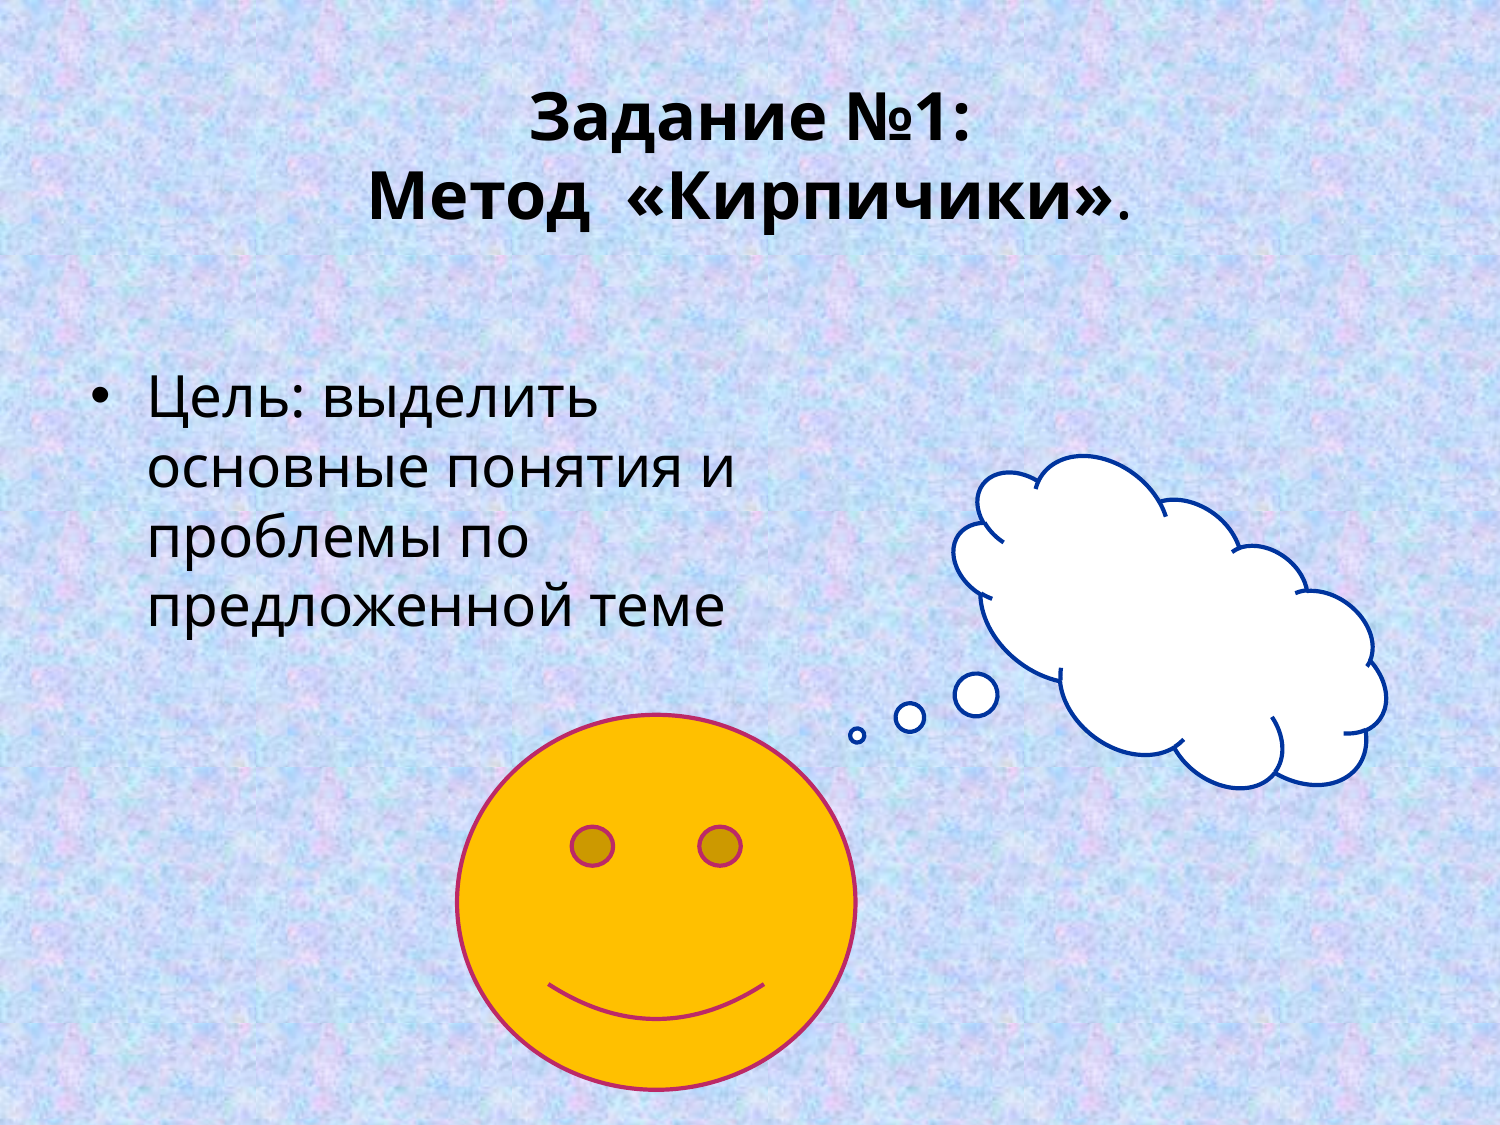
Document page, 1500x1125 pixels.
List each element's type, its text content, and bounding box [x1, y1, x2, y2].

text_box [454, 712, 858, 1092]
picture [0, 0, 1500, 1125]
text_box [893, 701, 927, 734]
text_box [951, 453, 1389, 791]
title Задание №1: Метод «Кирпичики». [75, 128, 1425, 258]
list Цель: выделить основные понятия и проблемы по предложенной теме [75, 351, 903, 1005]
text_box [848, 726, 867, 745]
